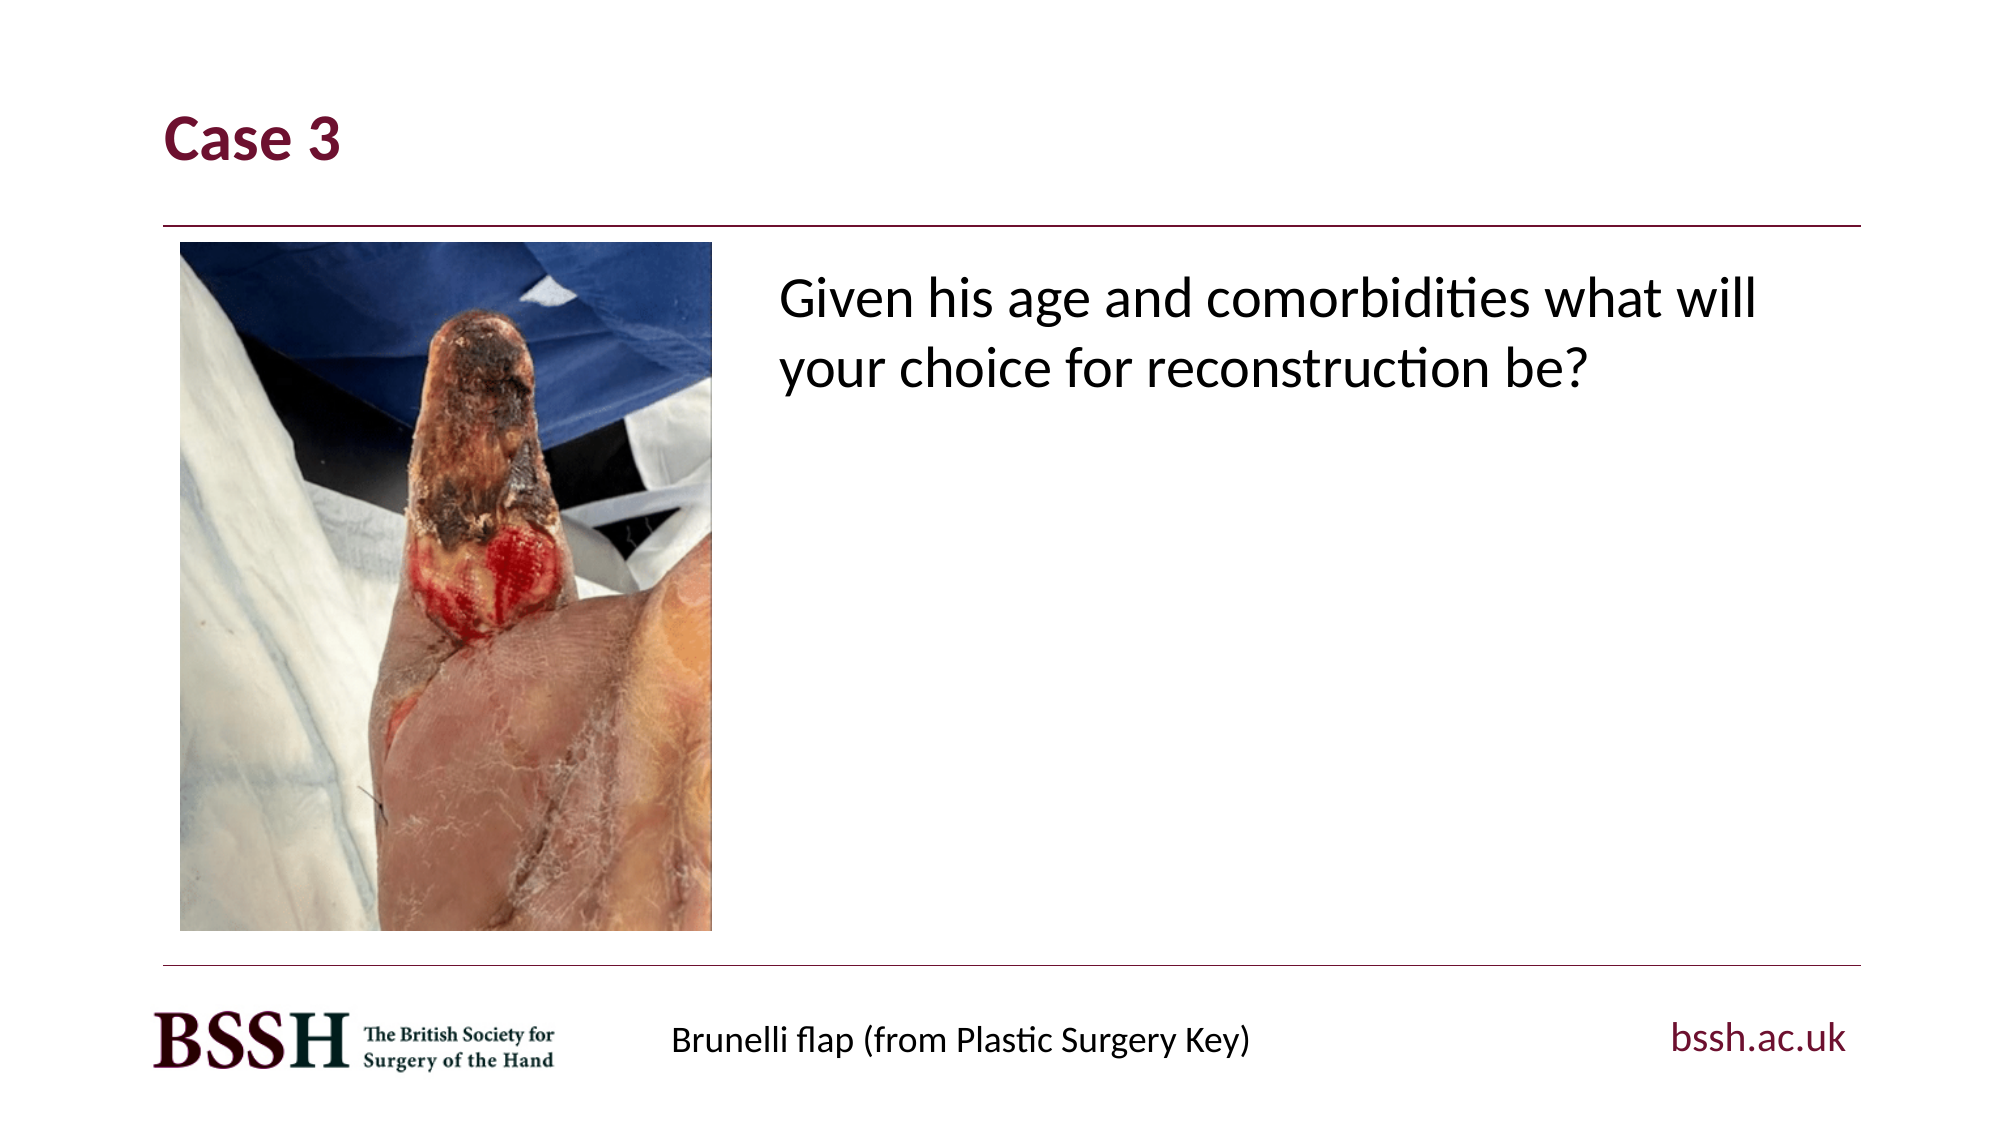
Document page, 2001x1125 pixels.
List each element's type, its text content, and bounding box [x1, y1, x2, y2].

picture [149, 1004, 563, 1083]
text_box bssh.ac.uk [1569, 1002, 1862, 1068]
text_box Case 3 [150, 86, 1629, 182]
text_box Given his age and comorbidities what will your choice for reconstruction be? [764, 251, 1862, 407]
picture [180, 242, 712, 931]
text_box Brunelli flap (from Plastic Surgery Key) [656, 1007, 1276, 1068]
